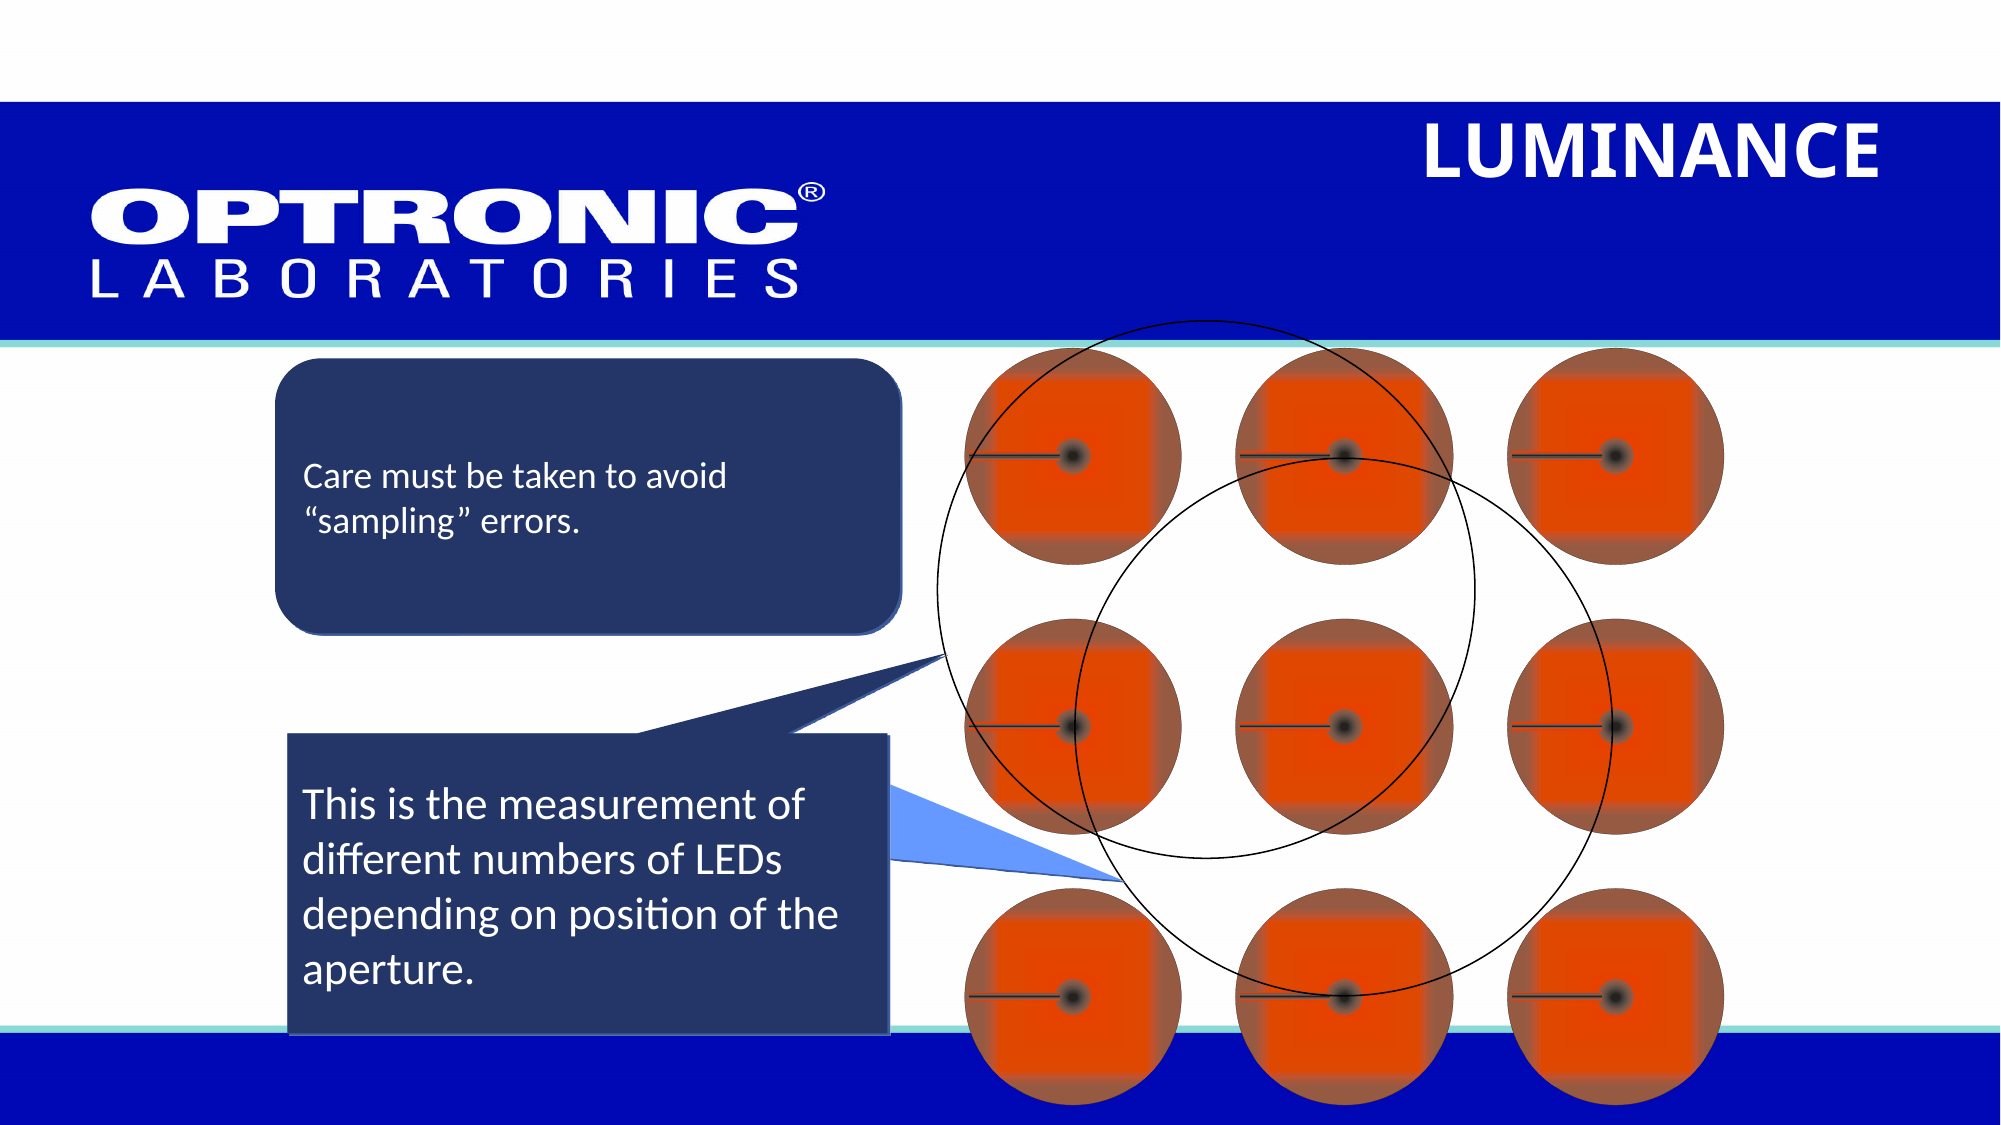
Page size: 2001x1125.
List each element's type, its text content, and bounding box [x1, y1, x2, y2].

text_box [962, 345, 1727, 1109]
text_box Care must be taken to avoid “sampling” errors. [275, 373, 287, 619]
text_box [1475, 458, 1613, 1034]
text_box LUMINANCE [928, 39, 1898, 201]
picture [0, 0, 2001, 1125]
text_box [287, 320, 1475, 1034]
